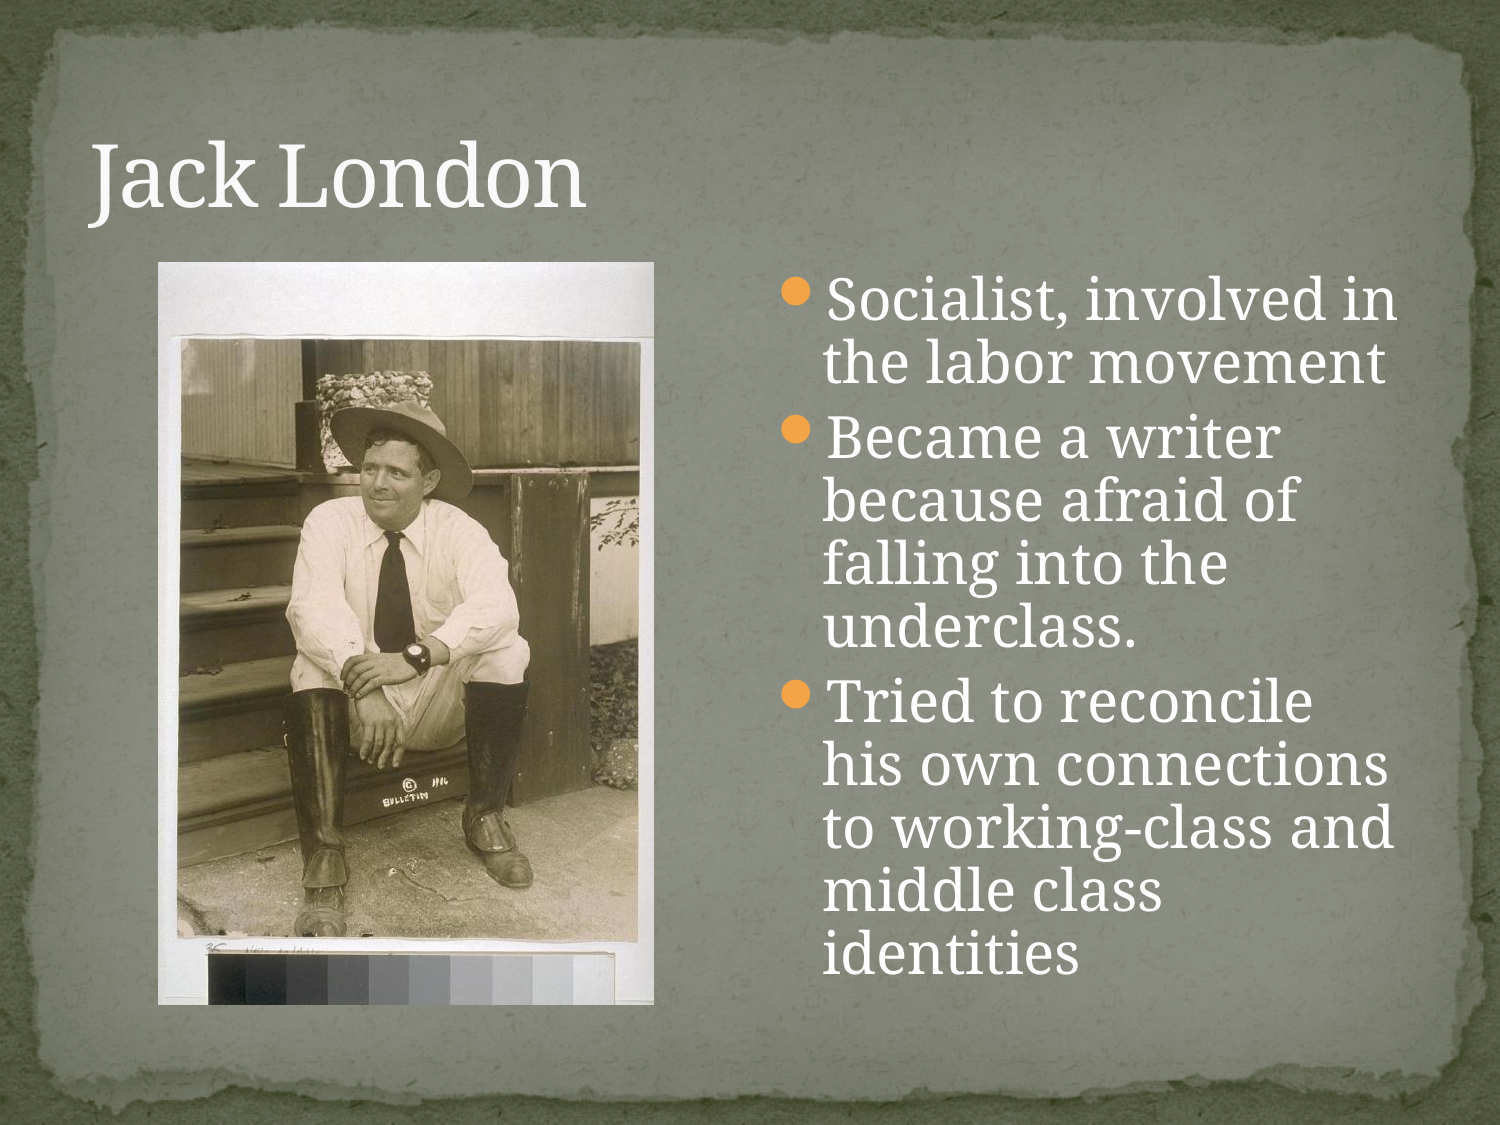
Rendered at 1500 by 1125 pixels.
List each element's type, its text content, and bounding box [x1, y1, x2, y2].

title Jack London [74, 45, 1425, 233]
list Socialist, involved in the labor movement Became a writer because afraid of falling into the underclass. Tried to reconcile his own connections to working-class and middle class identities [762, 262, 1425, 1005]
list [161, 265, 653, 1004]
